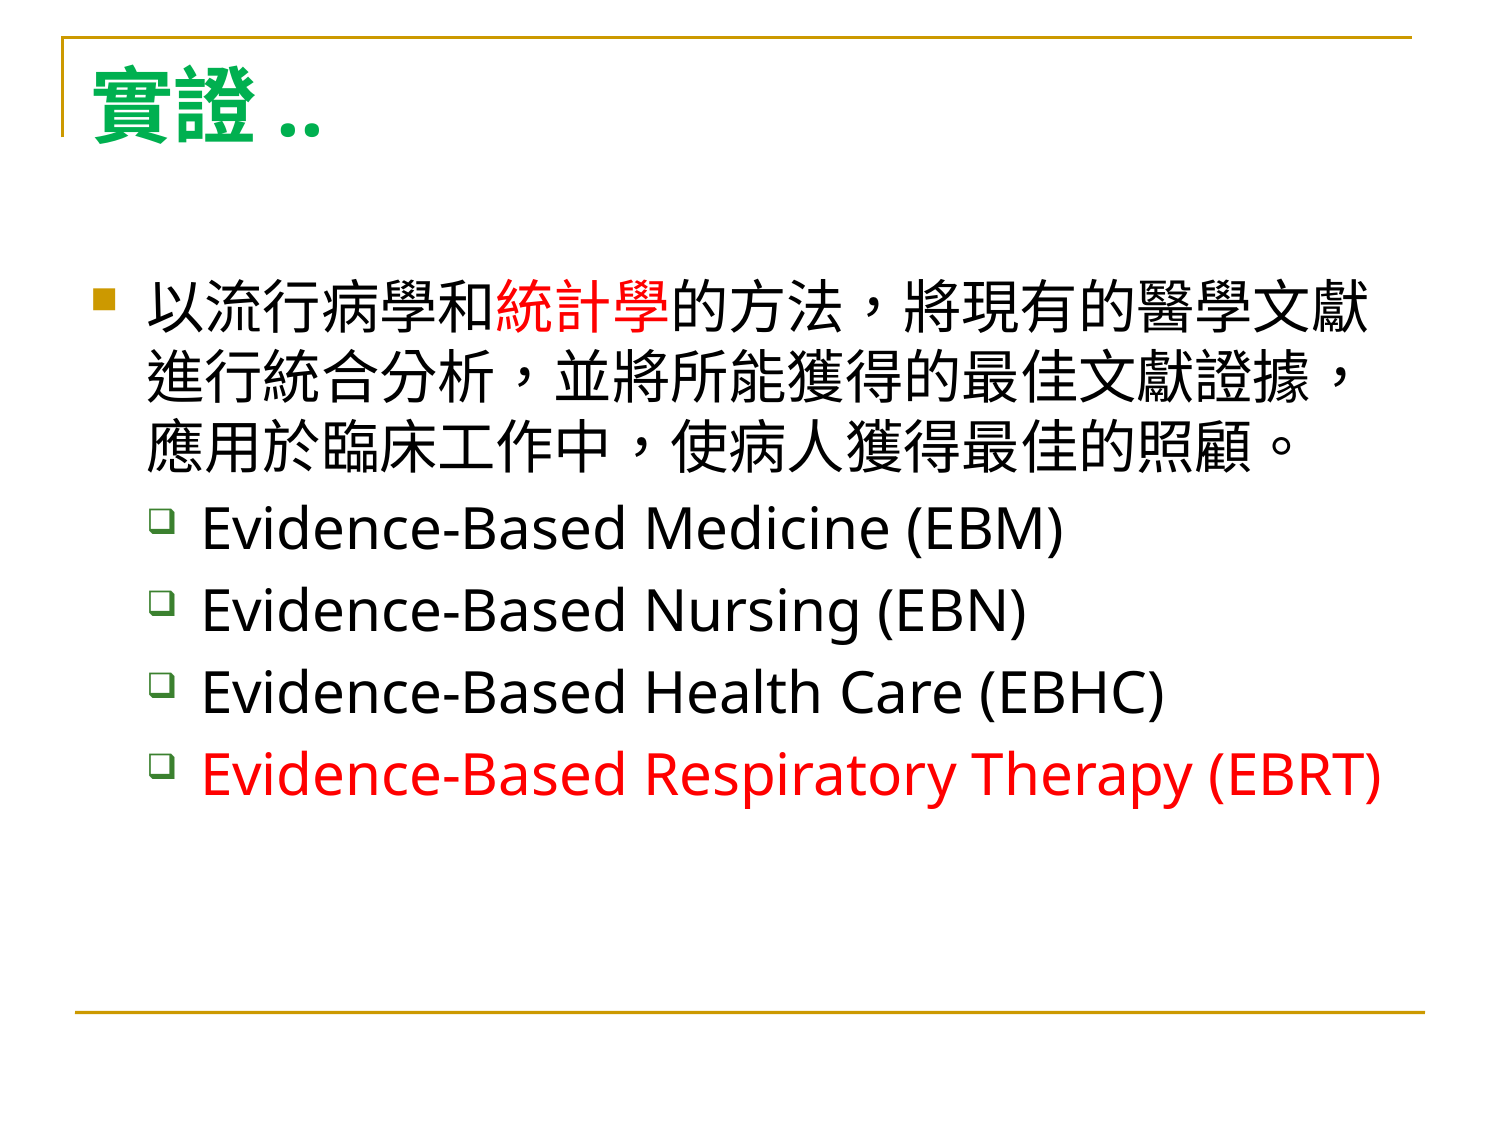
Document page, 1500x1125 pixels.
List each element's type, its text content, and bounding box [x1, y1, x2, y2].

title 實證.. [75, 45, 1425, 233]
list 以流行病學和統計學的方法，將現有的醫學文獻進行統合分析，並將所能獲得的最佳文獻證據，應用於臨床工作中，使病人獲得最佳的照顧。 Evidence-Based Medicine (EBM) Evidence-Based Nursing (EBN) Evidence-Based Health Care (EBHC) Evidence-Based Respiratory Therapy (EBRT) [75, 262, 1425, 1006]
